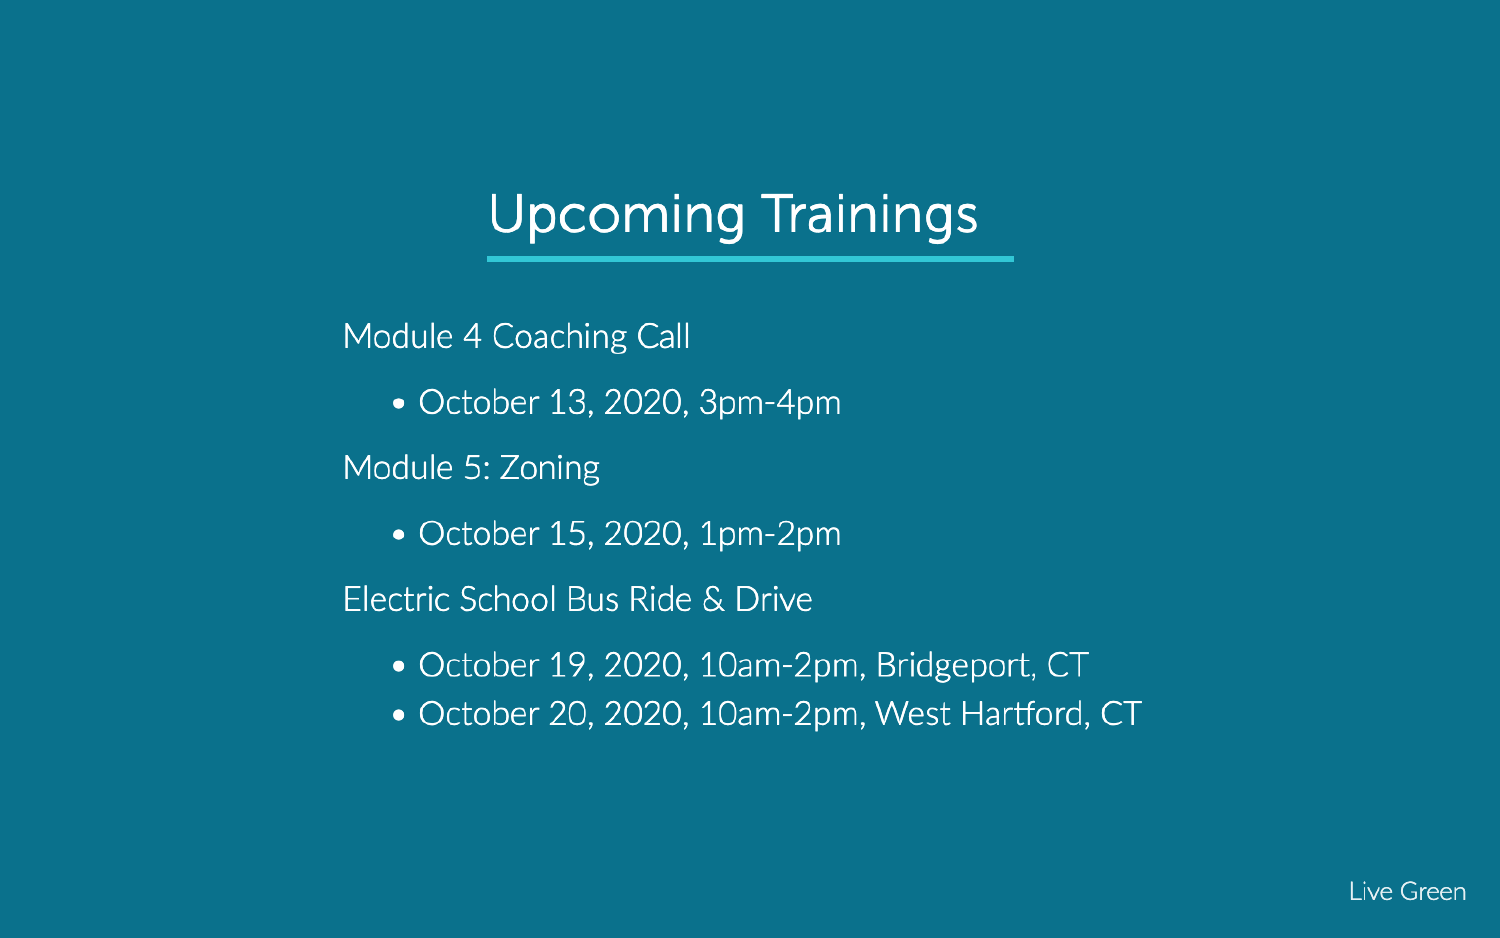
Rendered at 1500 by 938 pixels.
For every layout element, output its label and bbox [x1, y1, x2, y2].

picture [438, 466, 451, 474]
picture [981, 661, 986, 676]
picture [532, 463, 536, 474]
picture [910, 711, 923, 722]
picture [626, 204, 666, 231]
picture [531, 204, 555, 243]
picture [493, 194, 521, 232]
picture [606, 717, 620, 724]
picture [606, 405, 620, 413]
picture [840, 708, 847, 724]
picture [876, 702, 886, 724]
picture [420, 657, 425, 674]
picture [832, 528, 839, 544]
picture [606, 538, 620, 544]
picture [512, 401, 525, 408]
picture [573, 331, 581, 347]
picture [512, 713, 525, 720]
picture [664, 654, 668, 675]
picture [754, 528, 761, 544]
picture [465, 391, 469, 414]
picture [938, 667, 946, 675]
picture [778, 390, 794, 413]
picture [502, 456, 518, 460]
picture [555, 390, 559, 413]
picture [796, 716, 809, 724]
picture [753, 589, 758, 605]
picture [346, 587, 360, 610]
picture [664, 391, 668, 412]
picture [738, 587, 750, 610]
picture [711, 404, 716, 413]
picture [927, 204, 950, 244]
picture [495, 340, 507, 348]
picture [560, 204, 584, 232]
picture [526, 338, 531, 347]
picture [394, 710, 403, 720]
picture [1067, 709, 1071, 722]
picture [420, 706, 424, 722]
picture [598, 594, 602, 610]
picture [954, 662, 967, 675]
picture [688, 204, 711, 231]
picture [475, 529, 479, 541]
picture [346, 324, 352, 347]
picture [542, 600, 547, 610]
picture [809, 204, 830, 232]
picture [437, 523, 443, 543]
picture [645, 404, 659, 413]
picture [796, 667, 809, 676]
picture [488, 257, 1013, 261]
picture [465, 523, 469, 545]
picture [898, 702, 907, 723]
picture [464, 324, 481, 347]
picture [1125, 702, 1141, 724]
picture [792, 205, 805, 231]
picture [394, 661, 403, 671]
picture [959, 204, 976, 232]
picture [394, 530, 403, 539]
picture [394, 399, 403, 408]
picture [434, 653, 443, 675]
picture [798, 597, 811, 609]
picture [512, 533, 525, 539]
picture [407, 588, 411, 611]
picture [720, 668, 726, 676]
picture [465, 703, 469, 725]
picture [439, 708, 443, 722]
picture [762, 194, 793, 231]
picture [639, 330, 644, 345]
picture [645, 667, 659, 676]
picture [852, 204, 875, 231]
picture [706, 653, 710, 676]
picture [1037, 709, 1041, 722]
picture [403, 455, 407, 478]
picture [372, 597, 385, 605]
picture [645, 538, 659, 544]
picture [664, 523, 668, 543]
picture [475, 709, 479, 722]
picture [706, 522, 710, 544]
picture [918, 661, 922, 676]
picture [886, 653, 893, 660]
picture [436, 595, 440, 609]
picture [762, 708, 769, 724]
picture [420, 525, 424, 537]
picture [590, 204, 618, 232]
picture [896, 204, 919, 231]
picture [512, 664, 525, 671]
picture [718, 204, 742, 243]
picture [606, 668, 620, 676]
picture [555, 522, 559, 544]
picture [1050, 670, 1058, 676]
picture [403, 323, 407, 347]
picture [366, 324, 370, 347]
picture [580, 531, 584, 541]
picture [366, 456, 370, 478]
picture [1102, 706, 1106, 722]
picture [434, 390, 443, 412]
picture [420, 394, 425, 411]
picture [677, 595, 690, 605]
picture [579, 653, 584, 669]
picture [645, 716, 659, 724]
picture [555, 653, 559, 676]
picture [706, 702, 710, 724]
